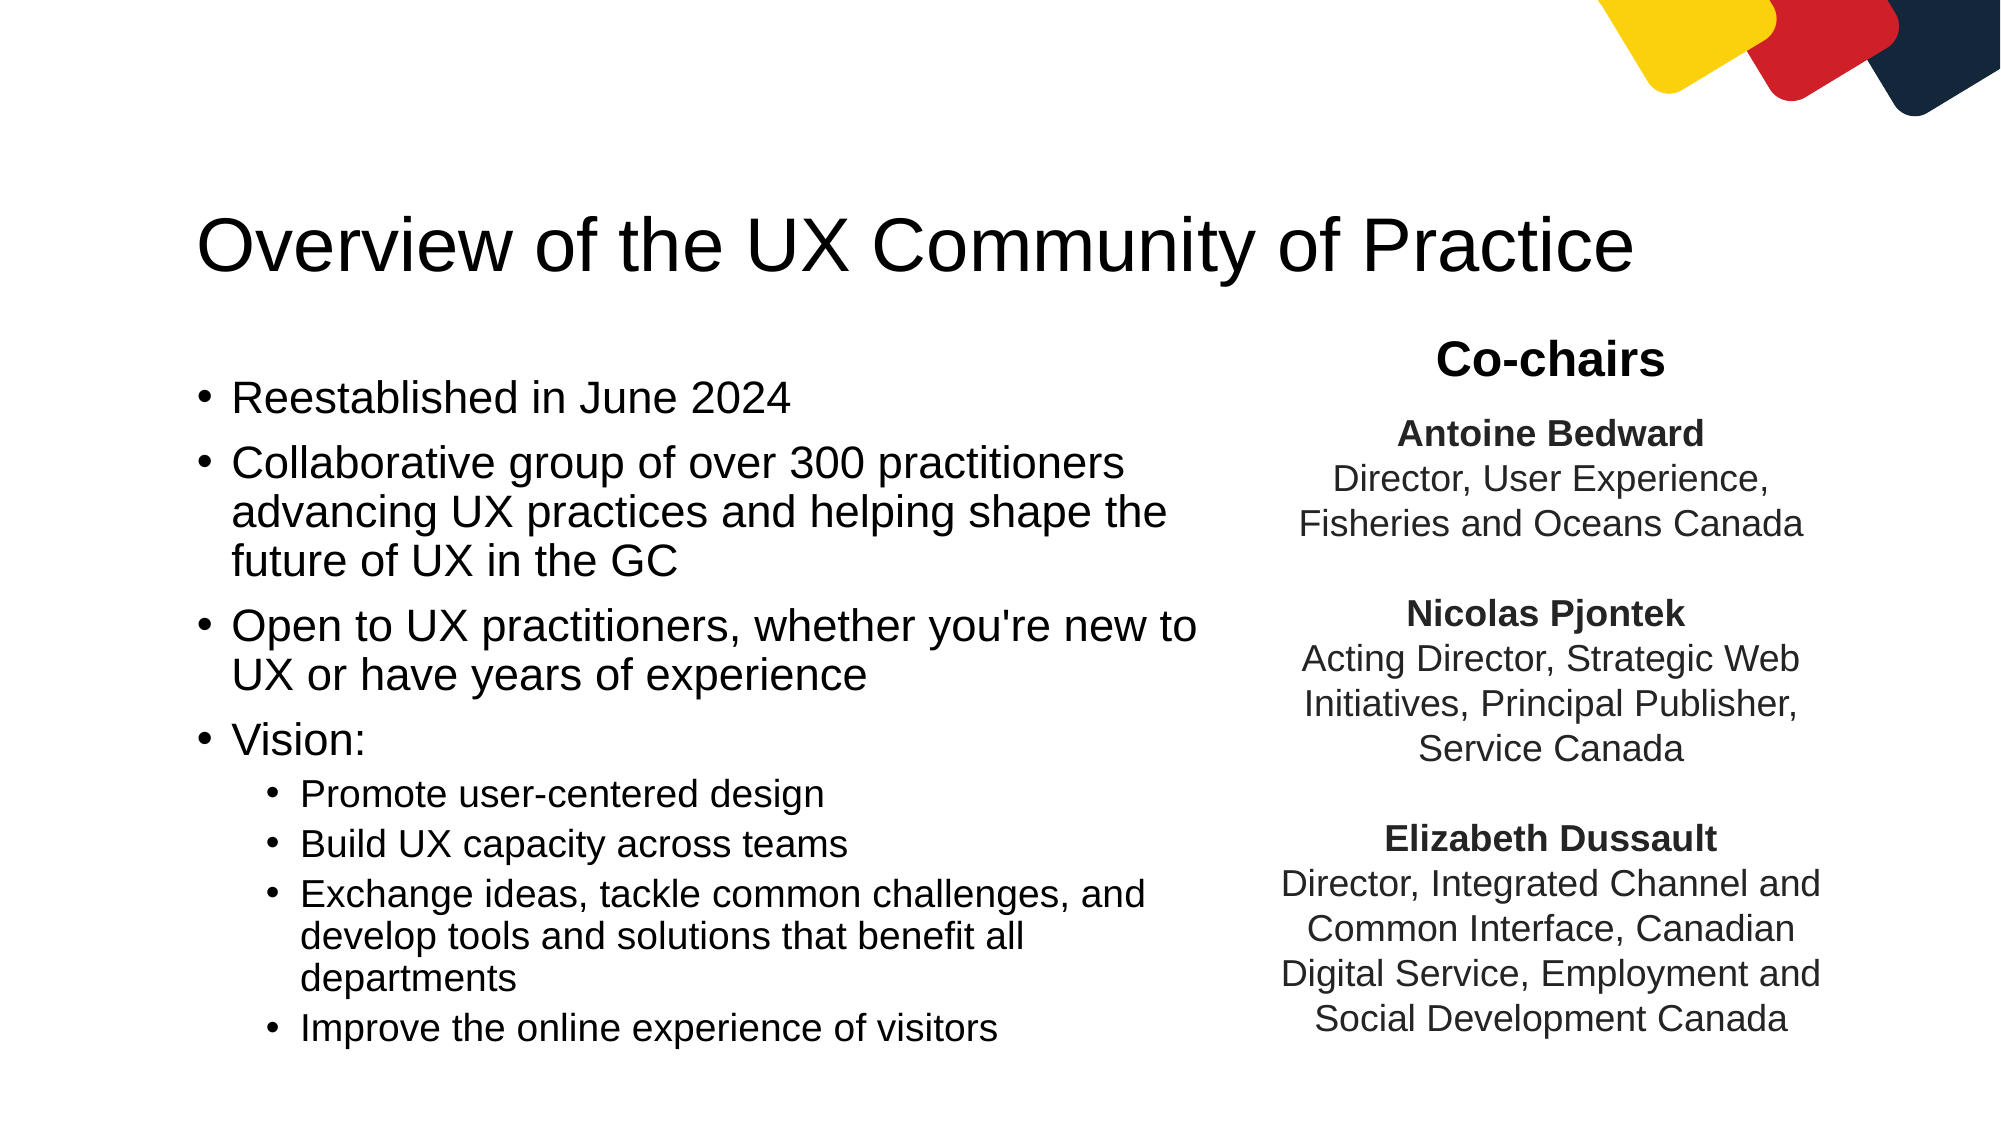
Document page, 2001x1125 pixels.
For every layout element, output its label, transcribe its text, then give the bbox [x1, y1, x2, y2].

list Reestablished in June 2024 Collaborative group of over 300 practitioners advancing UX practices and helping shape the future of UX in the GC Open to UX practitioners, whether you're new to UX or have years of experience Vision: Promote user-centered design Build UX capacity across teams Exchange ideas, tackle common challenges, and develop tools and solutions that benefit all departments Improve the online experience of visitors [181, 366, 1215, 1061]
text_box Co-chairs Antoine Bedward Director, User Experience, Fisheries and Oceans Canada Nicolas Pjontek Acting Director, Strategic Web Initiatives, Principal Publisher, Service Canada Elizabeth Dussault Director, Integrated Channel and Common Interface, Canadian Digital Service, Employment and Social Development Canada [1260, 318, 1842, 1046]
title Overview of the UX Community of Practice [181, 170, 1842, 323]
picture [0, 0, 2001, 1125]
